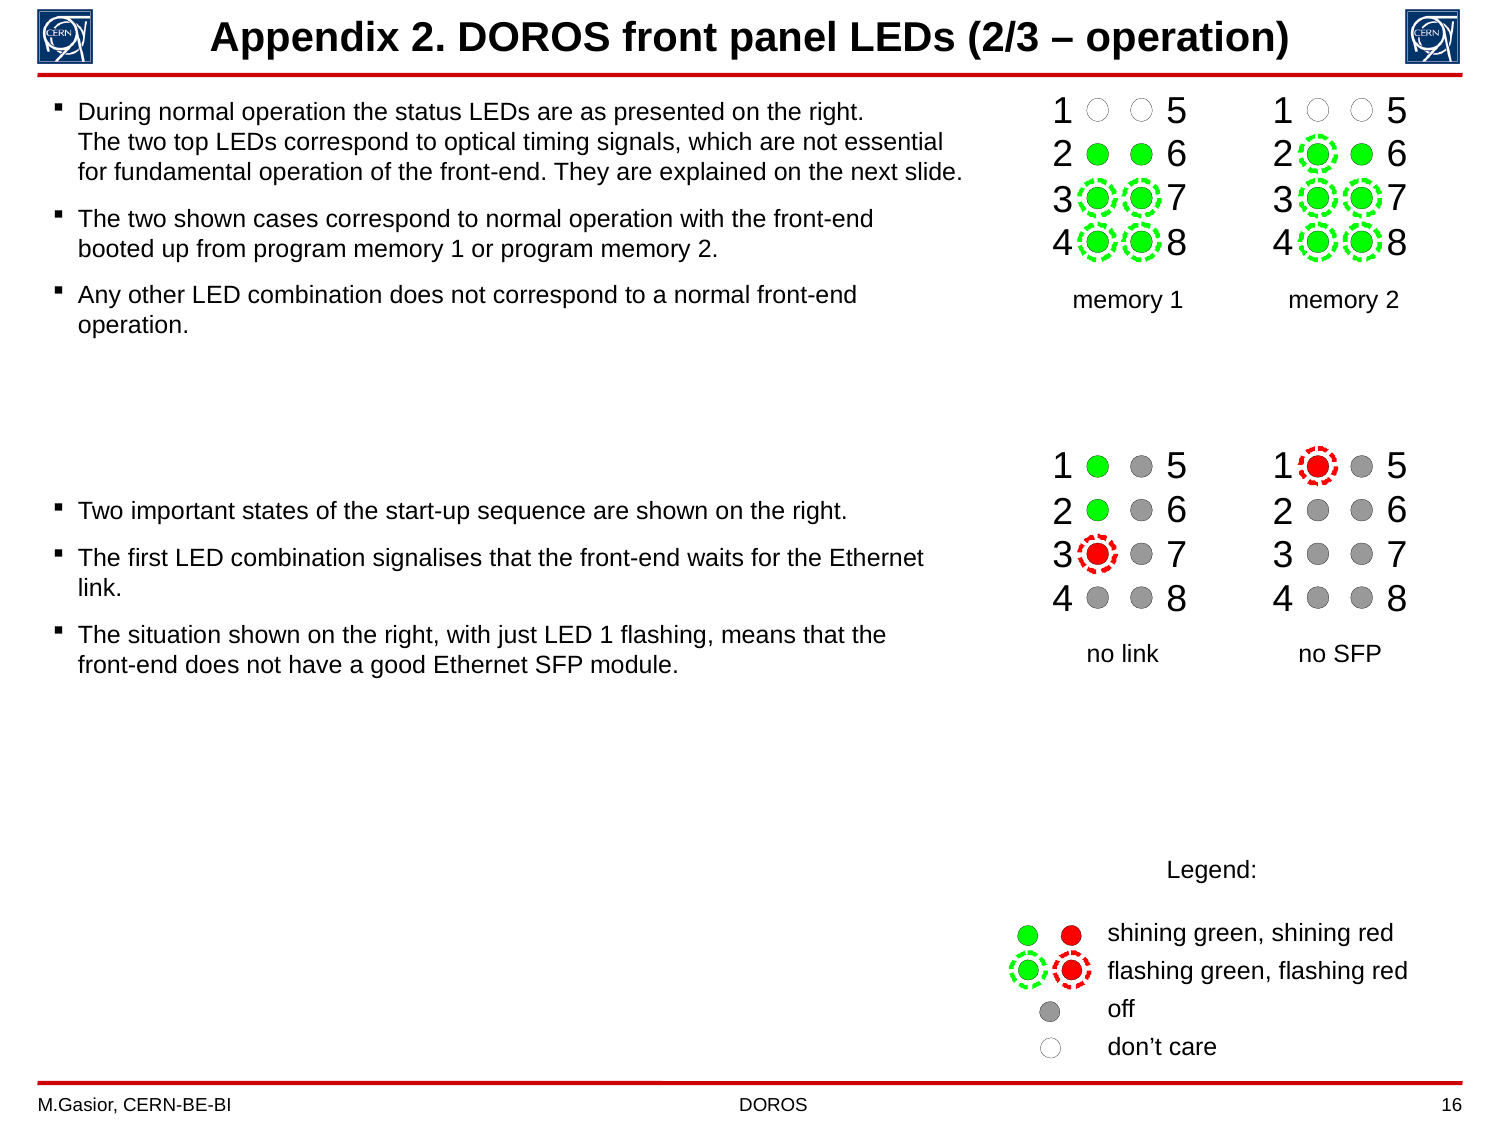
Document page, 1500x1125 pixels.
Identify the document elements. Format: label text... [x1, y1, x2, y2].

text_box During normal operation the status LEDs are as presented on the right. The two top LEDs correspond to optical timing signals, which are not essential for fundamental operation of the front-end. They are explained on the next slide. The two shown cases correspond to normal operation with the front-end booted up from program memory 1 or program memory 2. Any other LED combination does not correspond to a normal front-end operation. Two important states of the start-up sequence are shown on the right. The first LED combination signalises that the front-end waits for the Ethernet link. The situation shown on the right, with just LED 1 flashing, means that the front-end does not have a good Ethernet SFP module. [38, 88, 990, 865]
footer DOROS [189, 1091, 1358, 1117]
picture [1405, 9, 1460, 64]
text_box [1007, 921, 1095, 1062]
text_box memory 1 memory 2 [1057, 275, 1443, 323]
text_box no link no SFP [1057, 630, 1436, 678]
text_box Appendix 2. DOROS front panel LEDs (2/3 – operation) [107, 2, 1393, 69]
text_box Legend: shining green, shining red flashing green, flashing red off don’t care [1001, 845, 1463, 1072]
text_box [1050, 444, 1410, 615]
slide_number 16 [1412, 1091, 1463, 1117]
picture [37, 9, 93, 64]
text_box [1050, 94, 1410, 265]
